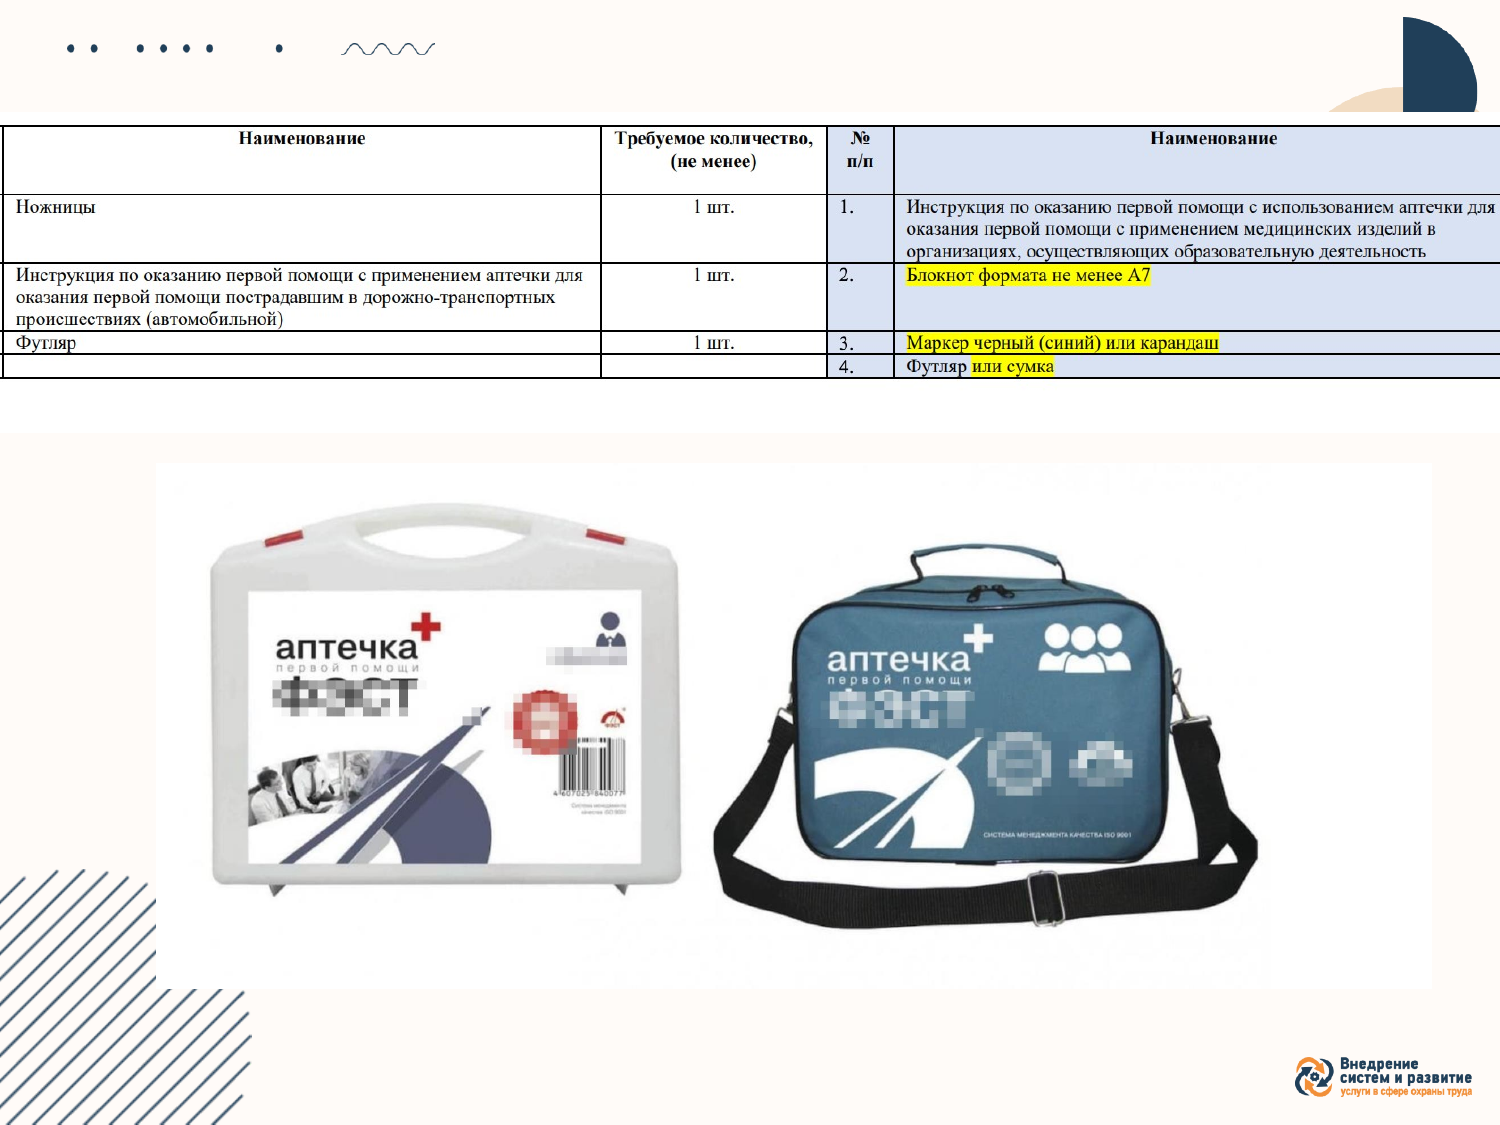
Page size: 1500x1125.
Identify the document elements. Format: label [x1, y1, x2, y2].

text_box [0, 112, 1500, 433]
picture [1121, 17, 1500, 112]
picture [0, 463, 1432, 1125]
picture [67, 43, 435, 55]
picture [1295, 1057, 1472, 1097]
